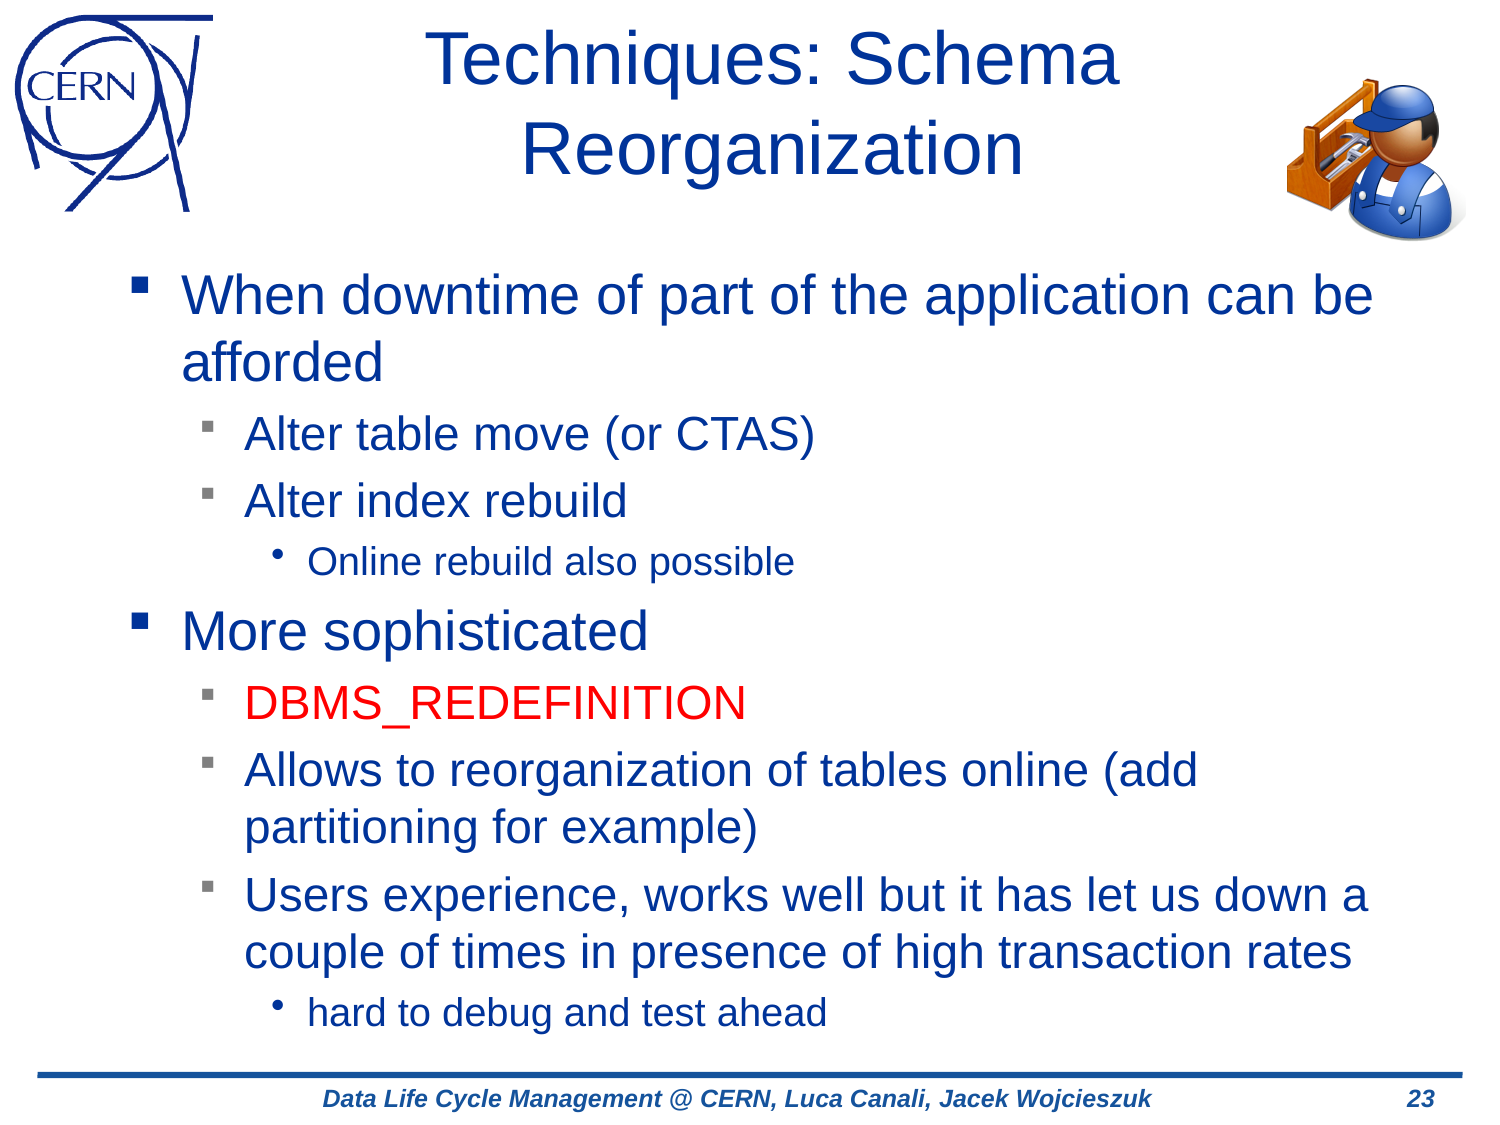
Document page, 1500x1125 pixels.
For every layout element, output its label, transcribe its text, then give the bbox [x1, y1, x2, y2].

picture [12, 12, 213, 212]
title Techniques: Schema Reorganization [257, 37, 1288, 163]
list When downtime of part of the application can be afforded Alter table move (or CTAS) Alter index rebuild Online rebuild also possible More sophisticated DBMS_REDEFINITION Allows to reorganization of tables online (add partitioning for example) Users experience, works well but it has let us down a couple of times in presence of high transaction rates hard to debug and test ahead [111, 251, 1463, 1048]
footer Data Life Cycle Management @ CERN, Luca Canali, Jacek Wojcieszuk [300, 1074, 1176, 1125]
slide_number 23 [1287, 1074, 1451, 1125]
picture [1287, 73, 1466, 252]
